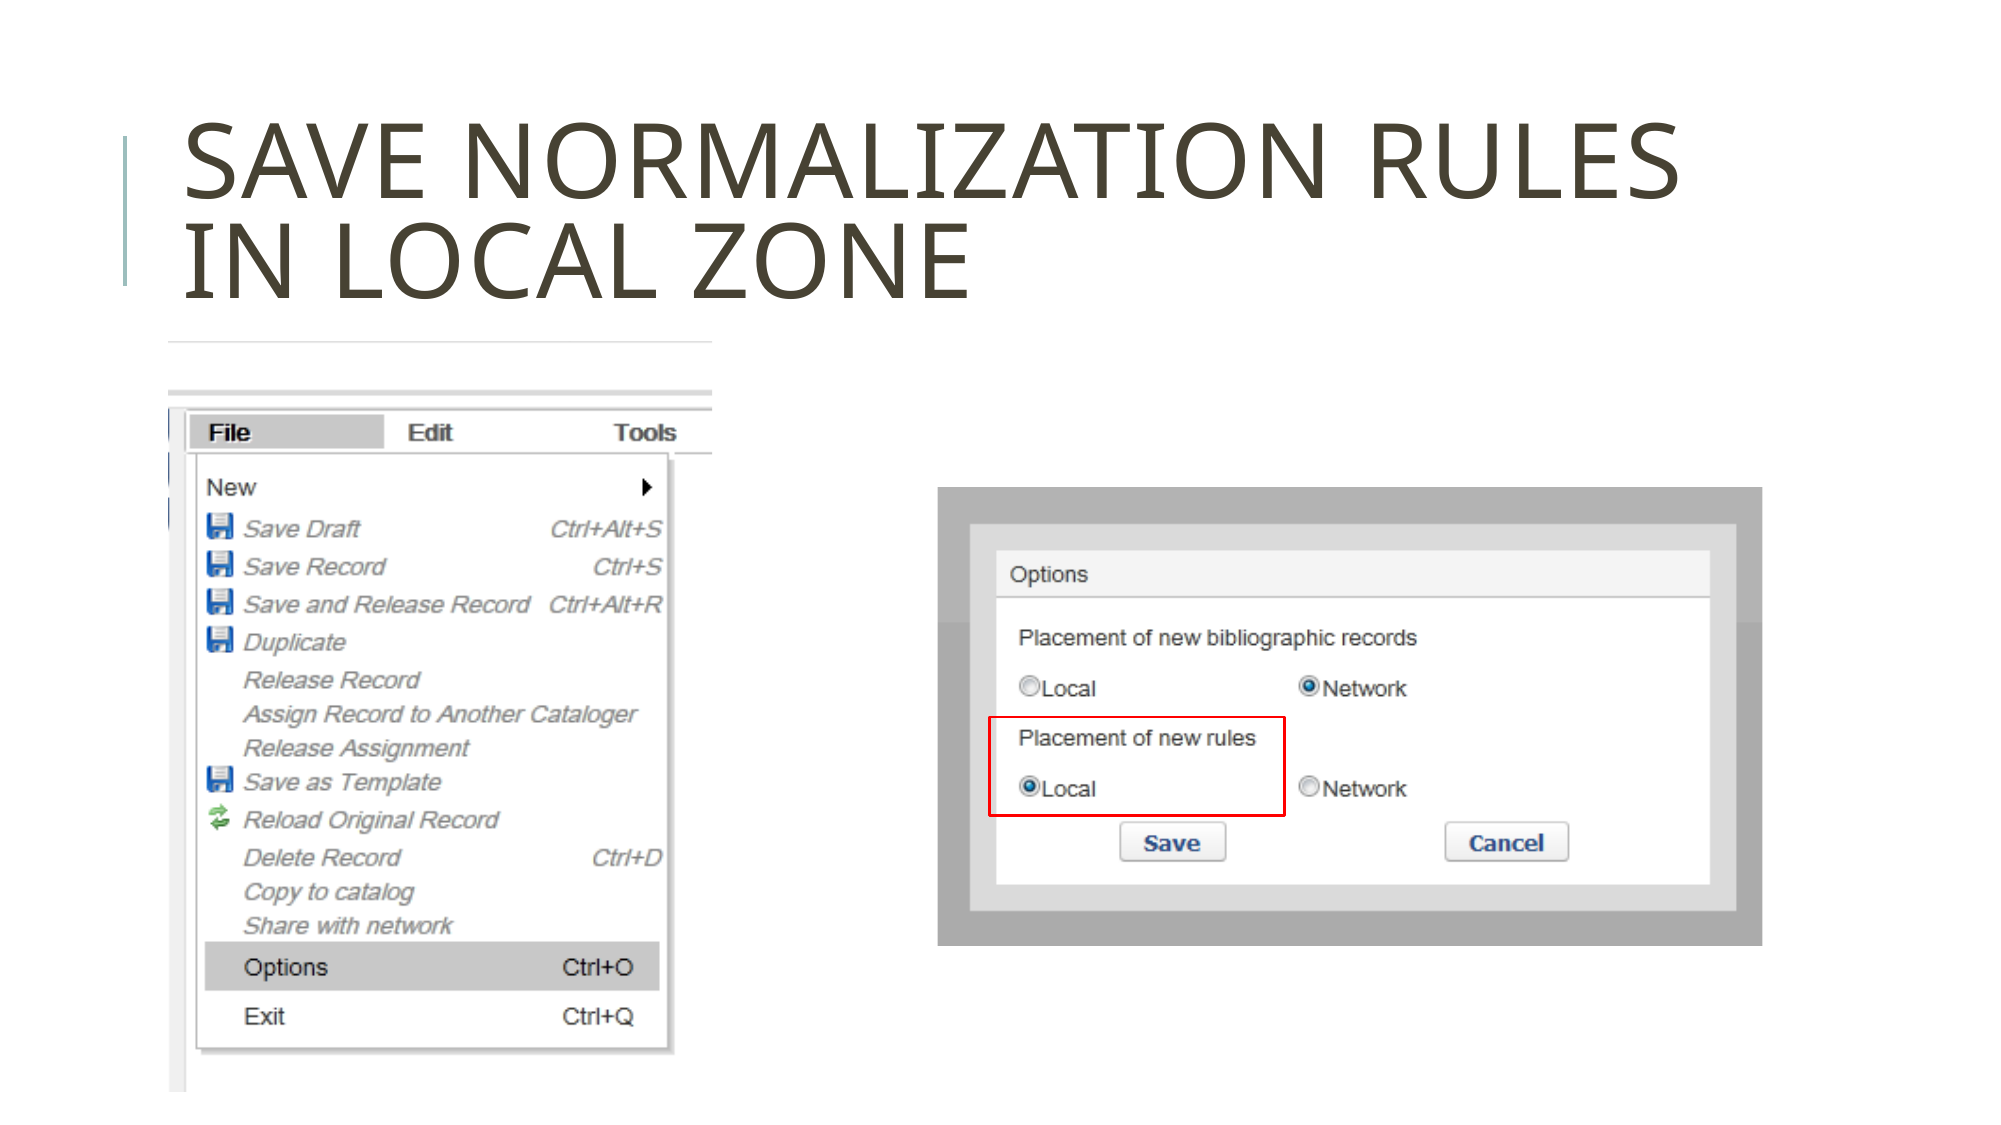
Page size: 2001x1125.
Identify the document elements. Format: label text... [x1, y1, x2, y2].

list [167, 341, 713, 1093]
title Save normalization rules in local zone [168, 96, 1763, 342]
picture [937, 487, 1763, 947]
